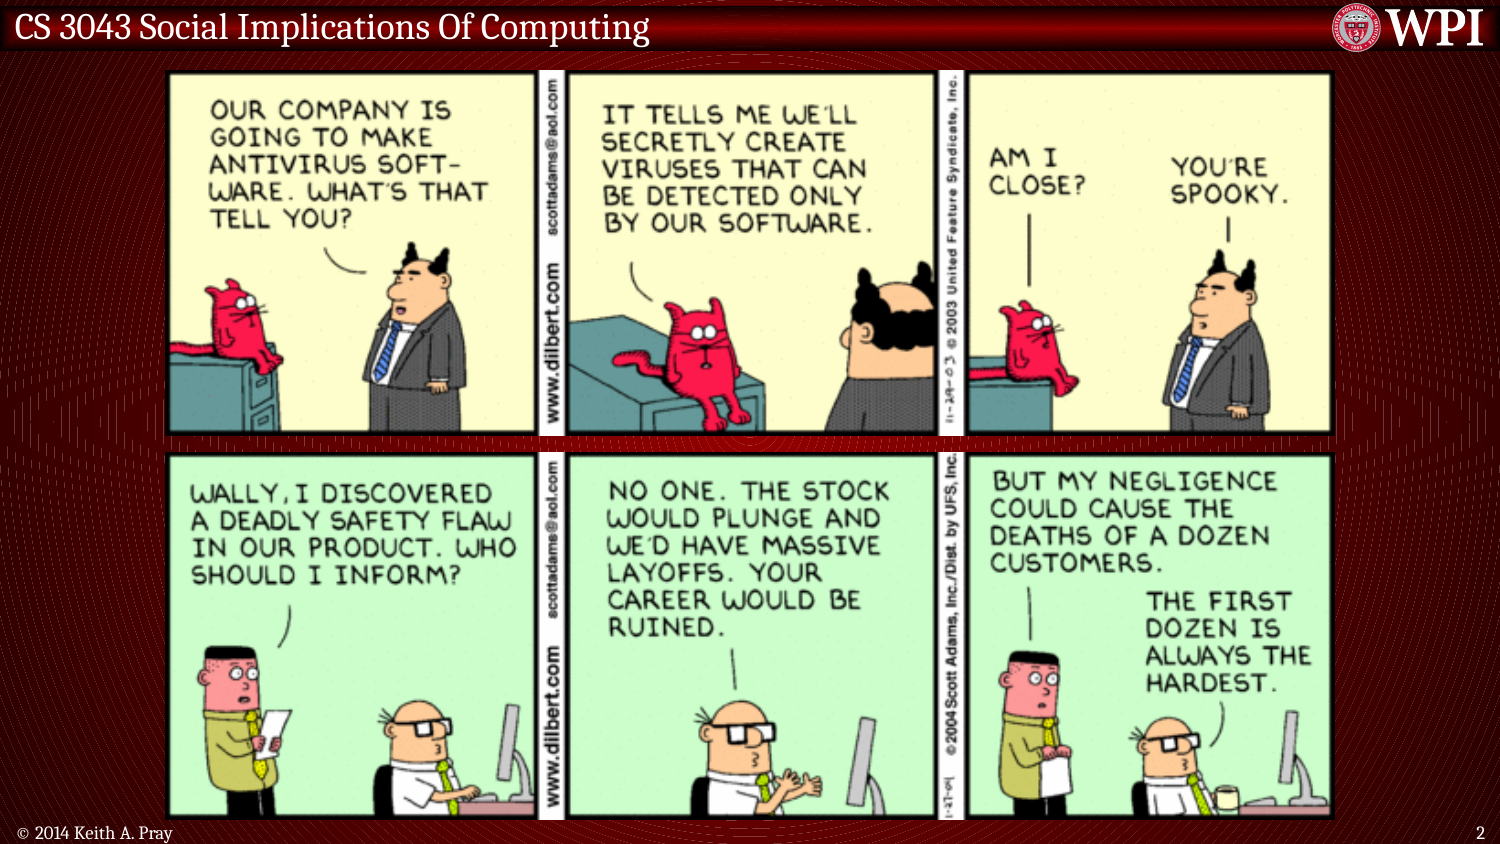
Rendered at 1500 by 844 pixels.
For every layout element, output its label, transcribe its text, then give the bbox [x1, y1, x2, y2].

picture [1332, 3, 1483, 52]
picture [165, 452, 1335, 821]
picture [165, 69, 1335, 437]
footer © 2014 Keith A. Pray [0, 819, 913, 844]
slide_number 2 [1397, 819, 1500, 844]
